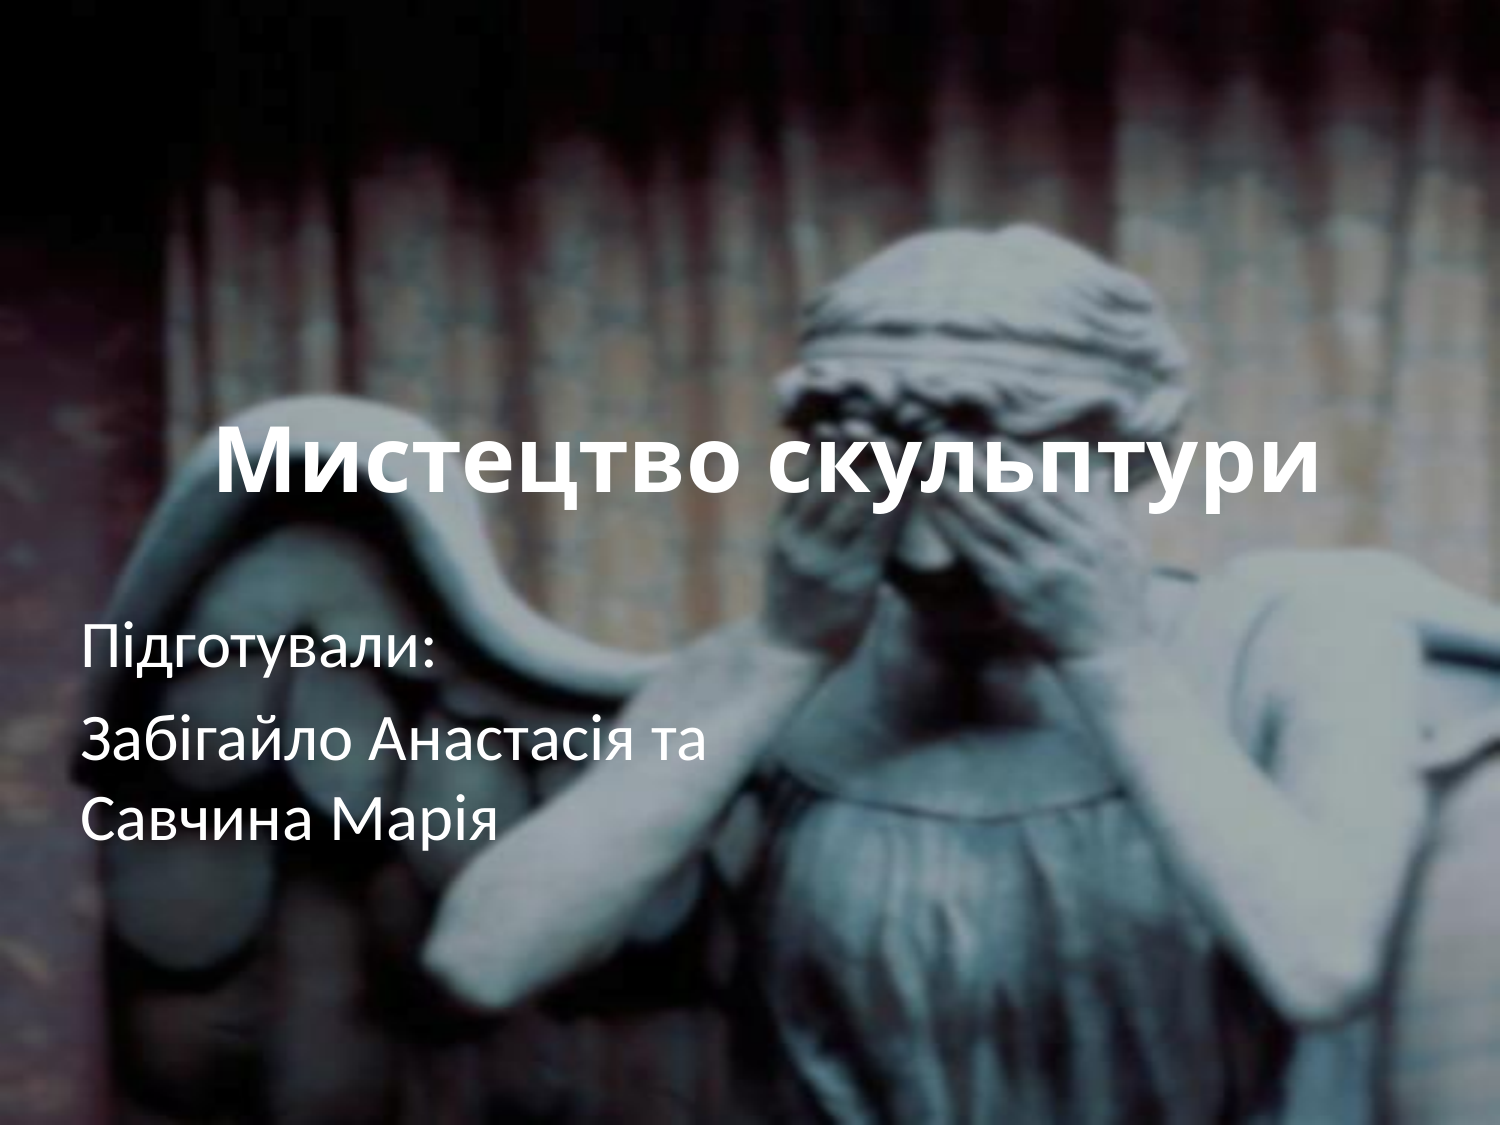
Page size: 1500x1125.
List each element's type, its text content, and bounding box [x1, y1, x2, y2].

picture [0, 0, 1500, 1125]
subtitle Підготували: Забігайло Анастасія та Савчина Марія [64, 593, 819, 1121]
title Мистецтво скульптури [135, 314, 1400, 598]
